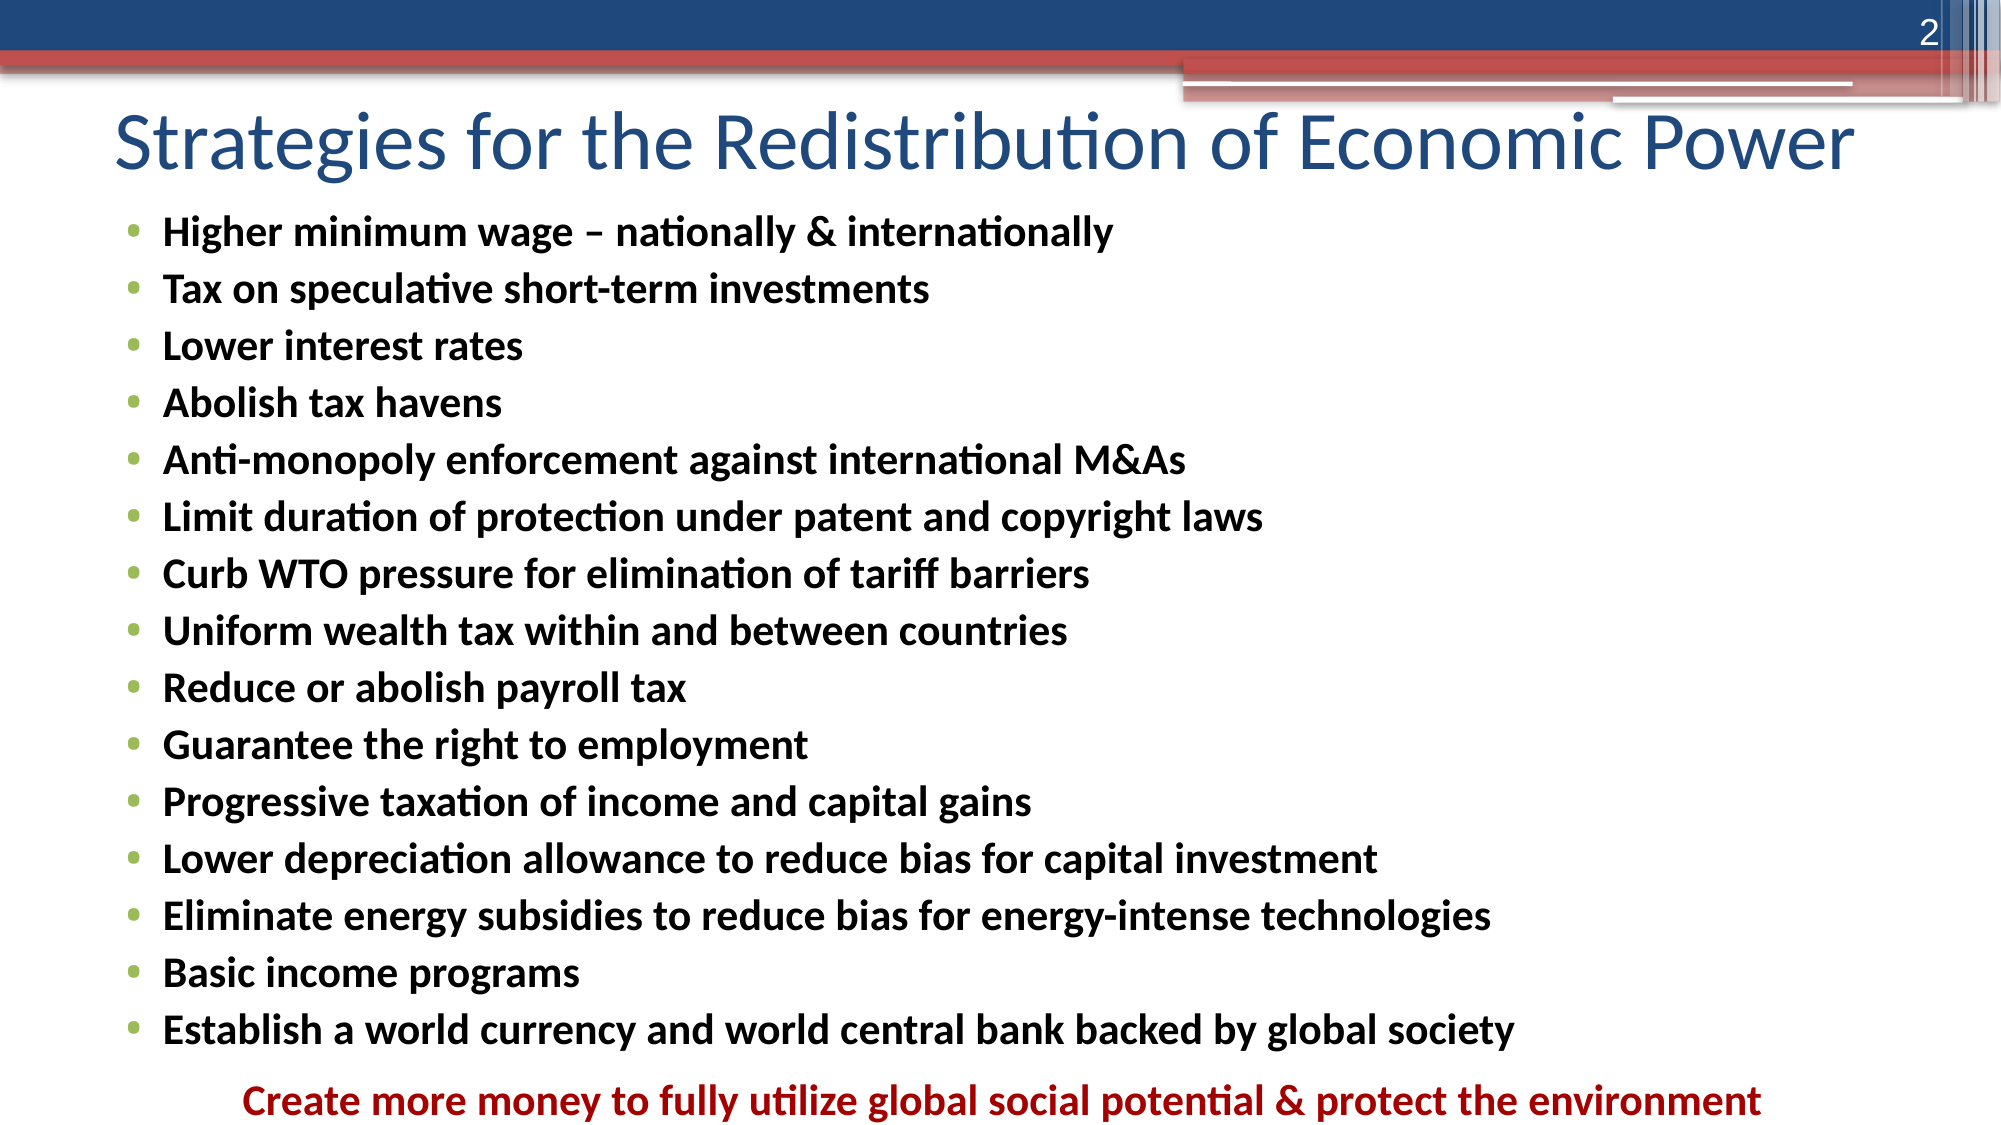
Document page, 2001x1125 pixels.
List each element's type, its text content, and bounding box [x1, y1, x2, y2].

list Higher minimum wage – nationally & internationally Tax on speculative short-term investments Lower interest rates Abolish tax havens Anti-monopoly enforcement against international M&As Limit duration of protection under patent and copyright laws Curb WTO pressure for elimination of tariff barriers Uniform wealth tax within and between countries Reduce or abolish payroll tax Guarantee the right to employment Progressive taxation of income and capital gains Lower depreciation allowance to reduce bias for capital investment Eliminate energy subsidies to reduce bias for energy-intense technologies Basic income programs Establish a world currency and world central bank backed by global society Create more money to fully utilize global social potential & protect the environment [95, 195, 1896, 1125]
title Strategies for the Redistribution of Economic Power [99, 48, 1900, 224]
slide_number 2 [1788, 0, 1955, 61]
